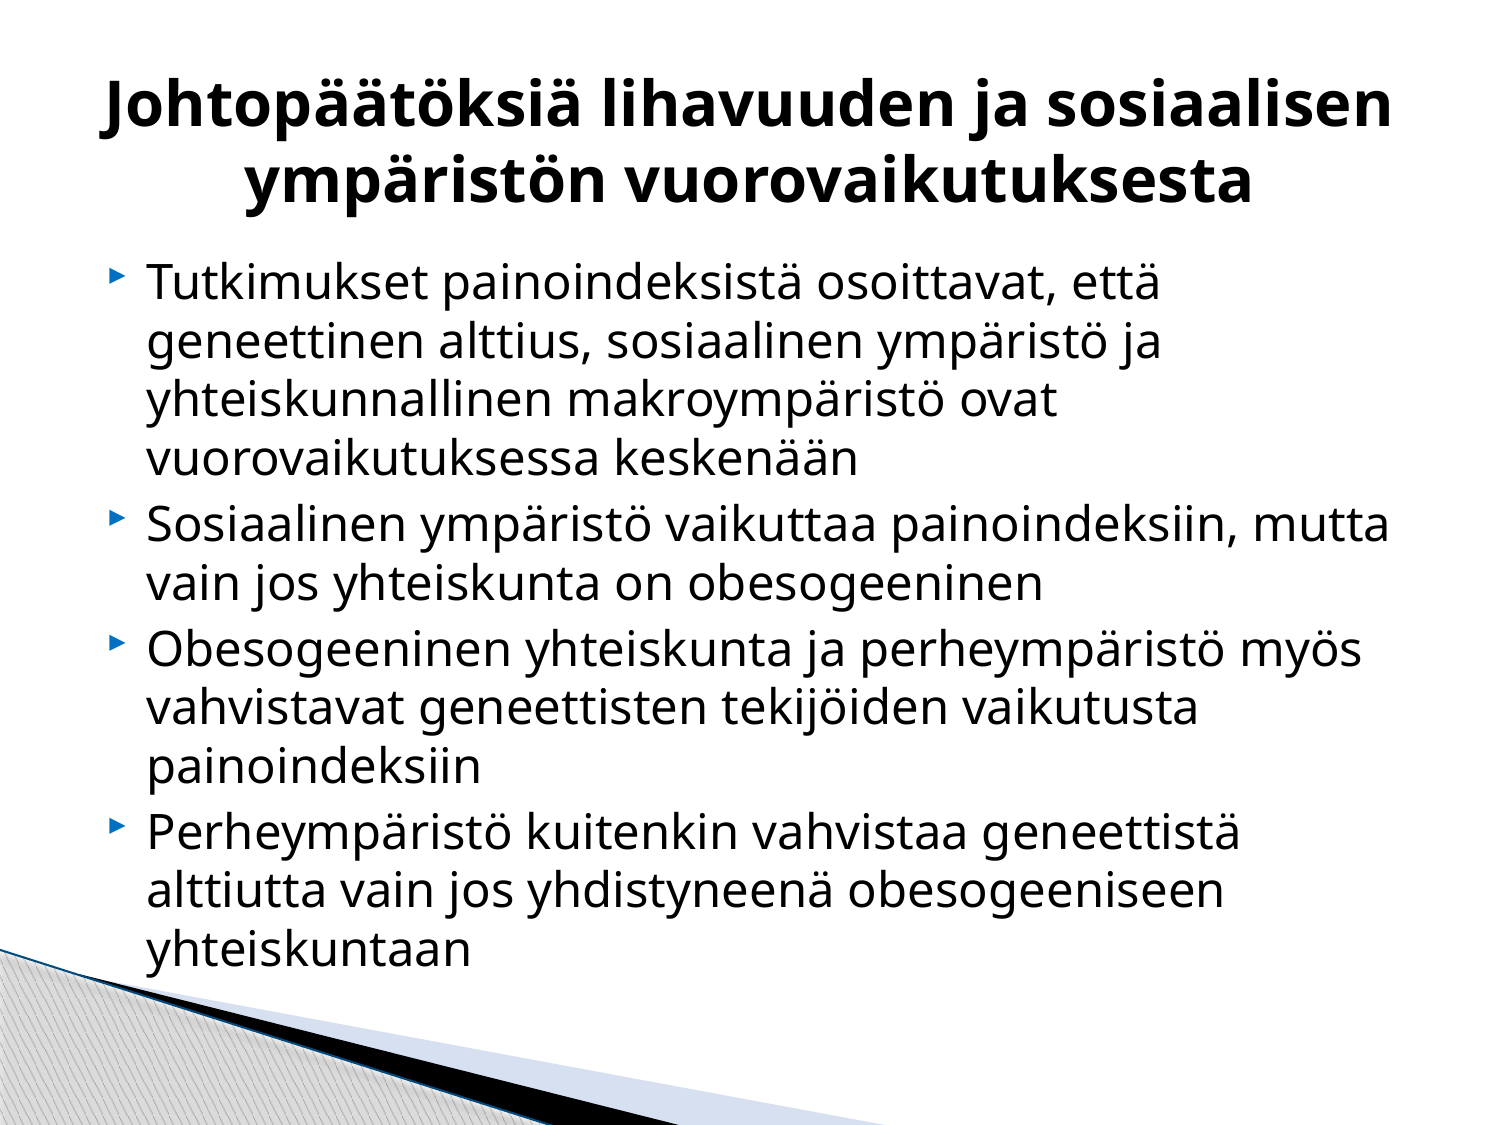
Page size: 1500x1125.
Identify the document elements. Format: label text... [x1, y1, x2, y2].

list Tutkimukset painoindeksistä osoittavat, että geneettinen alttius, sosiaalinen ympäristö ja yhteiskunnallinen makroympäristö ovat vuorovaikutuksessa keskenään Sosiaalinen ympäristö vaikuttaa painoindeksiin, mutta vain jos yhteiskunta on obesogeeninen Obesogeeninen yhteiskunta ja perheympäristö myös vahvistavat geneettisten tekijöiden vaikutusta painoindeksiin Perheympäristö kuitenkin vahvistaa geneettistä alttiutta vain jos yhdistyneenä obesogeeniseen yhteiskuntaan [75, 243, 1425, 986]
title Johtopäätöksiä lihavuuden ja sosiaalisen ympäristön vuorovaikutuksesta [75, 45, 1425, 233]
